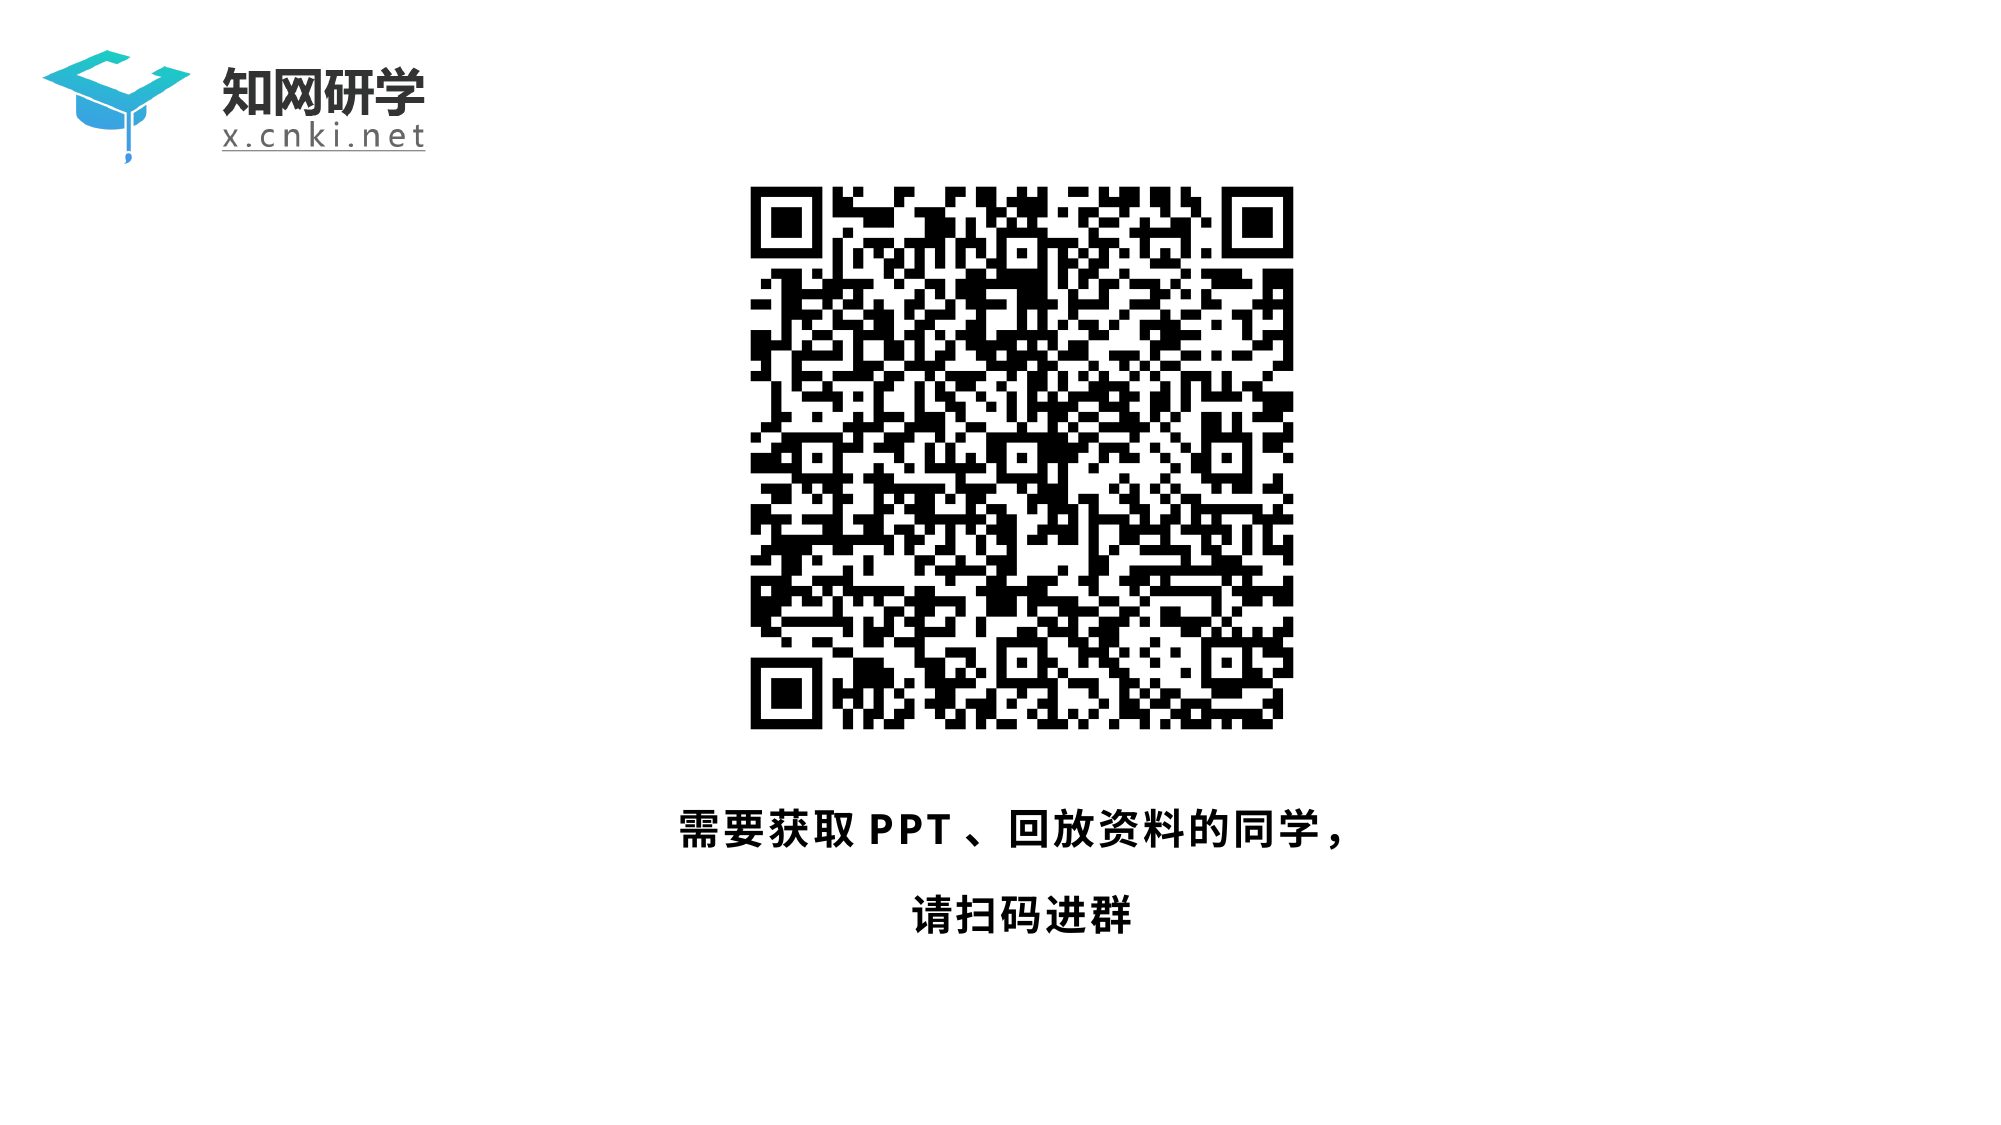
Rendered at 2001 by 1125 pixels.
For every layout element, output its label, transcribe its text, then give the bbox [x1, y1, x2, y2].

text_box 需要获取PPT、回放资料的同学， 请扫码进群 [450, 780, 1593, 956]
picture [41, 50, 431, 165]
picture [719, 155, 1324, 760]
